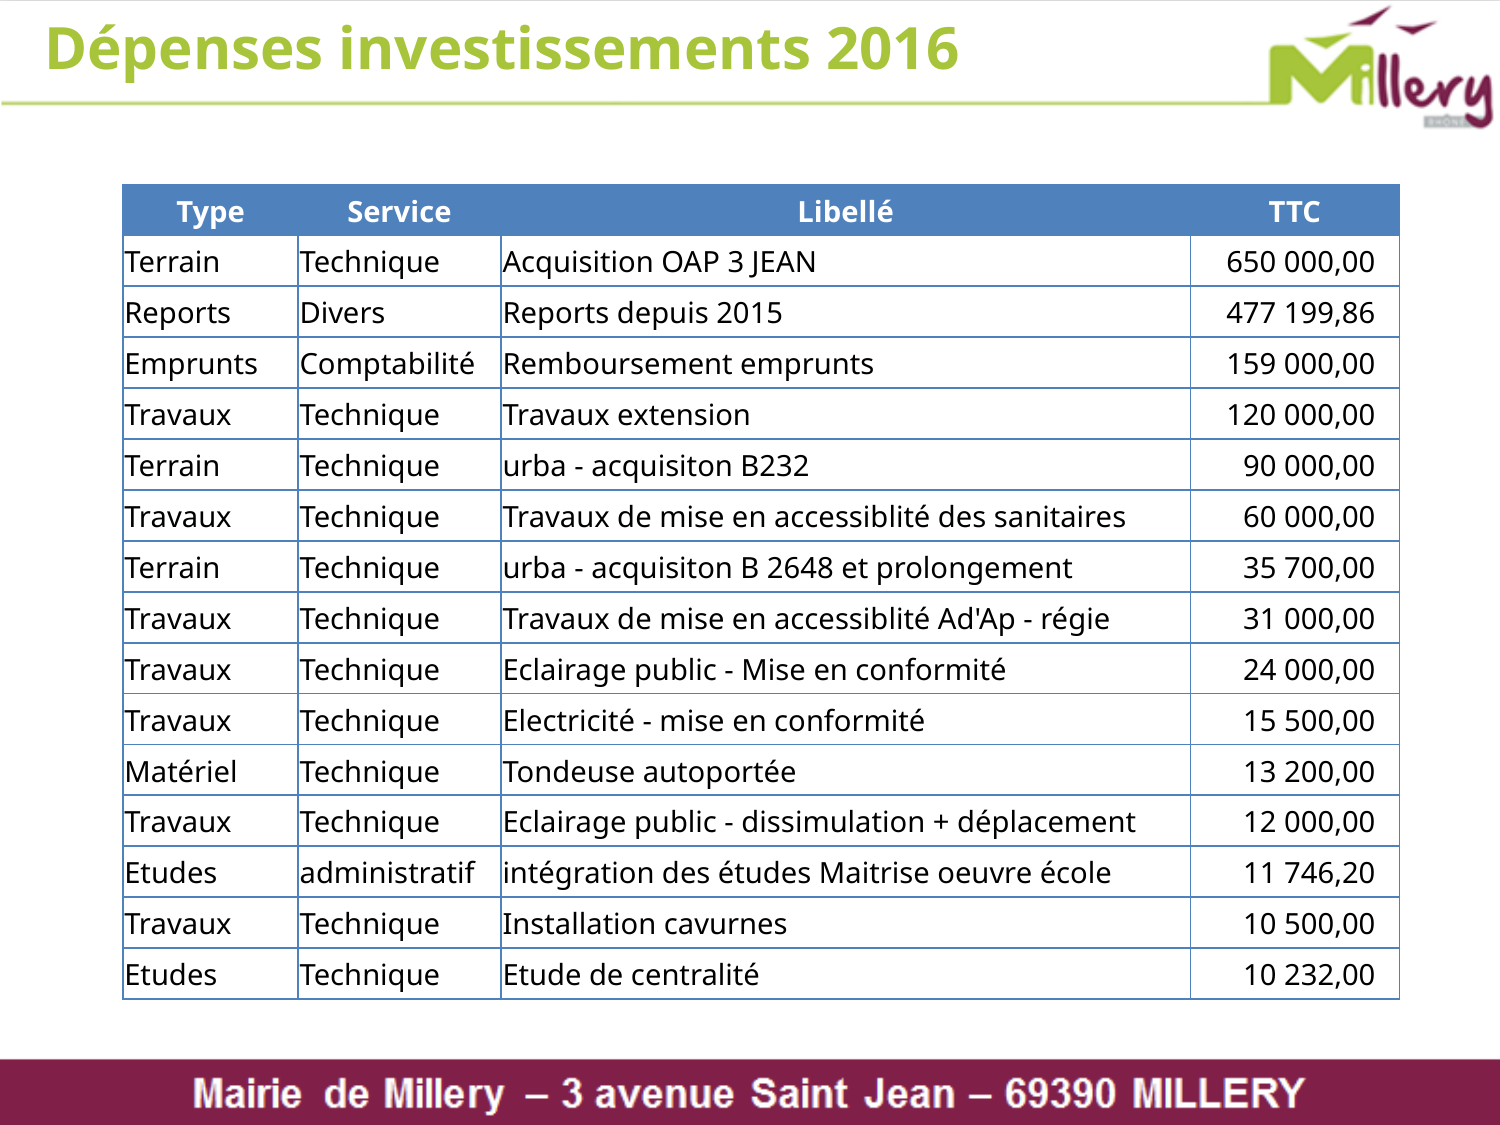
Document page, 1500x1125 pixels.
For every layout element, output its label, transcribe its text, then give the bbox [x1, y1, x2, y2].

table_cell Installation cavurnes [502, 898, 1190, 947]
table_cell 159 000,00 [1191, 338, 1399, 387]
table_cell Technique [299, 949, 500, 998]
table_header TTC [1191, 185, 1399, 235]
table_cell Technique [299, 898, 500, 947]
table_cell Tondeuse autoportée [502, 745, 1190, 794]
table_cell Electricité - mise en conformité [502, 694, 1190, 744]
text_box Dépenses investissements 2016 [29, 1, 1081, 90]
table_header Type [124, 185, 297, 235]
table_cell 10 232,00 [1191, 949, 1399, 998]
table_cell Travaux [124, 694, 297, 744]
table_header Libellé [502, 185, 1190, 235]
table_cell Etudes [124, 847, 297, 896]
table_cell Eclairage public - dissimulation + déplacement [502, 796, 1190, 845]
table_cell Terrain [124, 542, 297, 591]
table_cell 12 000,00 [1191, 796, 1399, 845]
table_cell Technique [299, 644, 500, 693]
table_cell Travaux de mise en accessiblité des sanitaires [502, 491, 1190, 540]
table_cell Travaux [124, 491, 297, 540]
table_cell 35 700,00 [1191, 542, 1399, 591]
table_cell Travaux [124, 593, 297, 642]
table_cell 10 500,00 [1191, 898, 1399, 947]
table_cell 477 199,86 [1191, 287, 1399, 336]
table_cell Technique [299, 542, 500, 591]
table_cell Terrain [124, 440, 297, 489]
table_cell urba - acquisiton B 2648 et prolongement [502, 542, 1190, 591]
table_cell Matériel [124, 745, 297, 794]
table_cell 120 000,00 [1191, 389, 1399, 438]
table_cell 31 000,00 [1191, 593, 1399, 642]
table_cell Travaux de mise en accessiblité Ad'Ap - régie [502, 593, 1190, 642]
table_cell Travaux [124, 644, 297, 693]
table_cell Emprunts [124, 338, 297, 387]
table_cell 60 000,00 [1191, 491, 1399, 540]
table_cell Travaux [124, 389, 297, 438]
table_cell Travaux extension [502, 389, 1190, 438]
table_cell Technique [299, 389, 500, 438]
table_cell 650 000,00 [1191, 236, 1399, 285]
table_cell Technique [299, 236, 500, 285]
table_header Service [299, 185, 500, 235]
table_cell 11 746,20 [1191, 847, 1399, 896]
table_cell Comptabilité [299, 338, 500, 387]
table_cell 90 000,00 [1191, 440, 1399, 489]
table_cell Technique [299, 796, 500, 845]
table_cell intégration des études Maitrise oeuvre école [502, 847, 1190, 896]
table_cell Technique [299, 694, 500, 744]
table_cell Terrain [124, 236, 297, 285]
table_cell Eclairage public - Mise en conformité [502, 644, 1190, 693]
table_cell 24 000,00 [1191, 644, 1399, 693]
table_cell Technique [299, 491, 500, 540]
table_cell Technique [299, 745, 500, 794]
table_cell Etude de centralité [502, 949, 1190, 998]
table_cell Technique [299, 593, 500, 642]
table_cell 13 200,00 [1191, 745, 1399, 794]
table_cell Divers [299, 287, 500, 336]
table_cell Technique [299, 440, 500, 489]
table_cell urba - acquisiton B232 [502, 440, 1190, 489]
table_cell administratif [299, 847, 500, 896]
table_cell Reports depuis 2015 [502, 287, 1190, 336]
table_cell Acquisition OAP 3 JEAN [502, 236, 1190, 285]
table_cell Reports [124, 287, 297, 336]
table_cell Remboursement emprunts [502, 338, 1190, 387]
picture [0, 0, 1500, 1125]
table_cell 15 500,00 [1191, 694, 1399, 744]
table_cell Etudes [124, 949, 297, 998]
table_cell Travaux [124, 796, 297, 845]
table_cell Travaux [124, 898, 297, 947]
